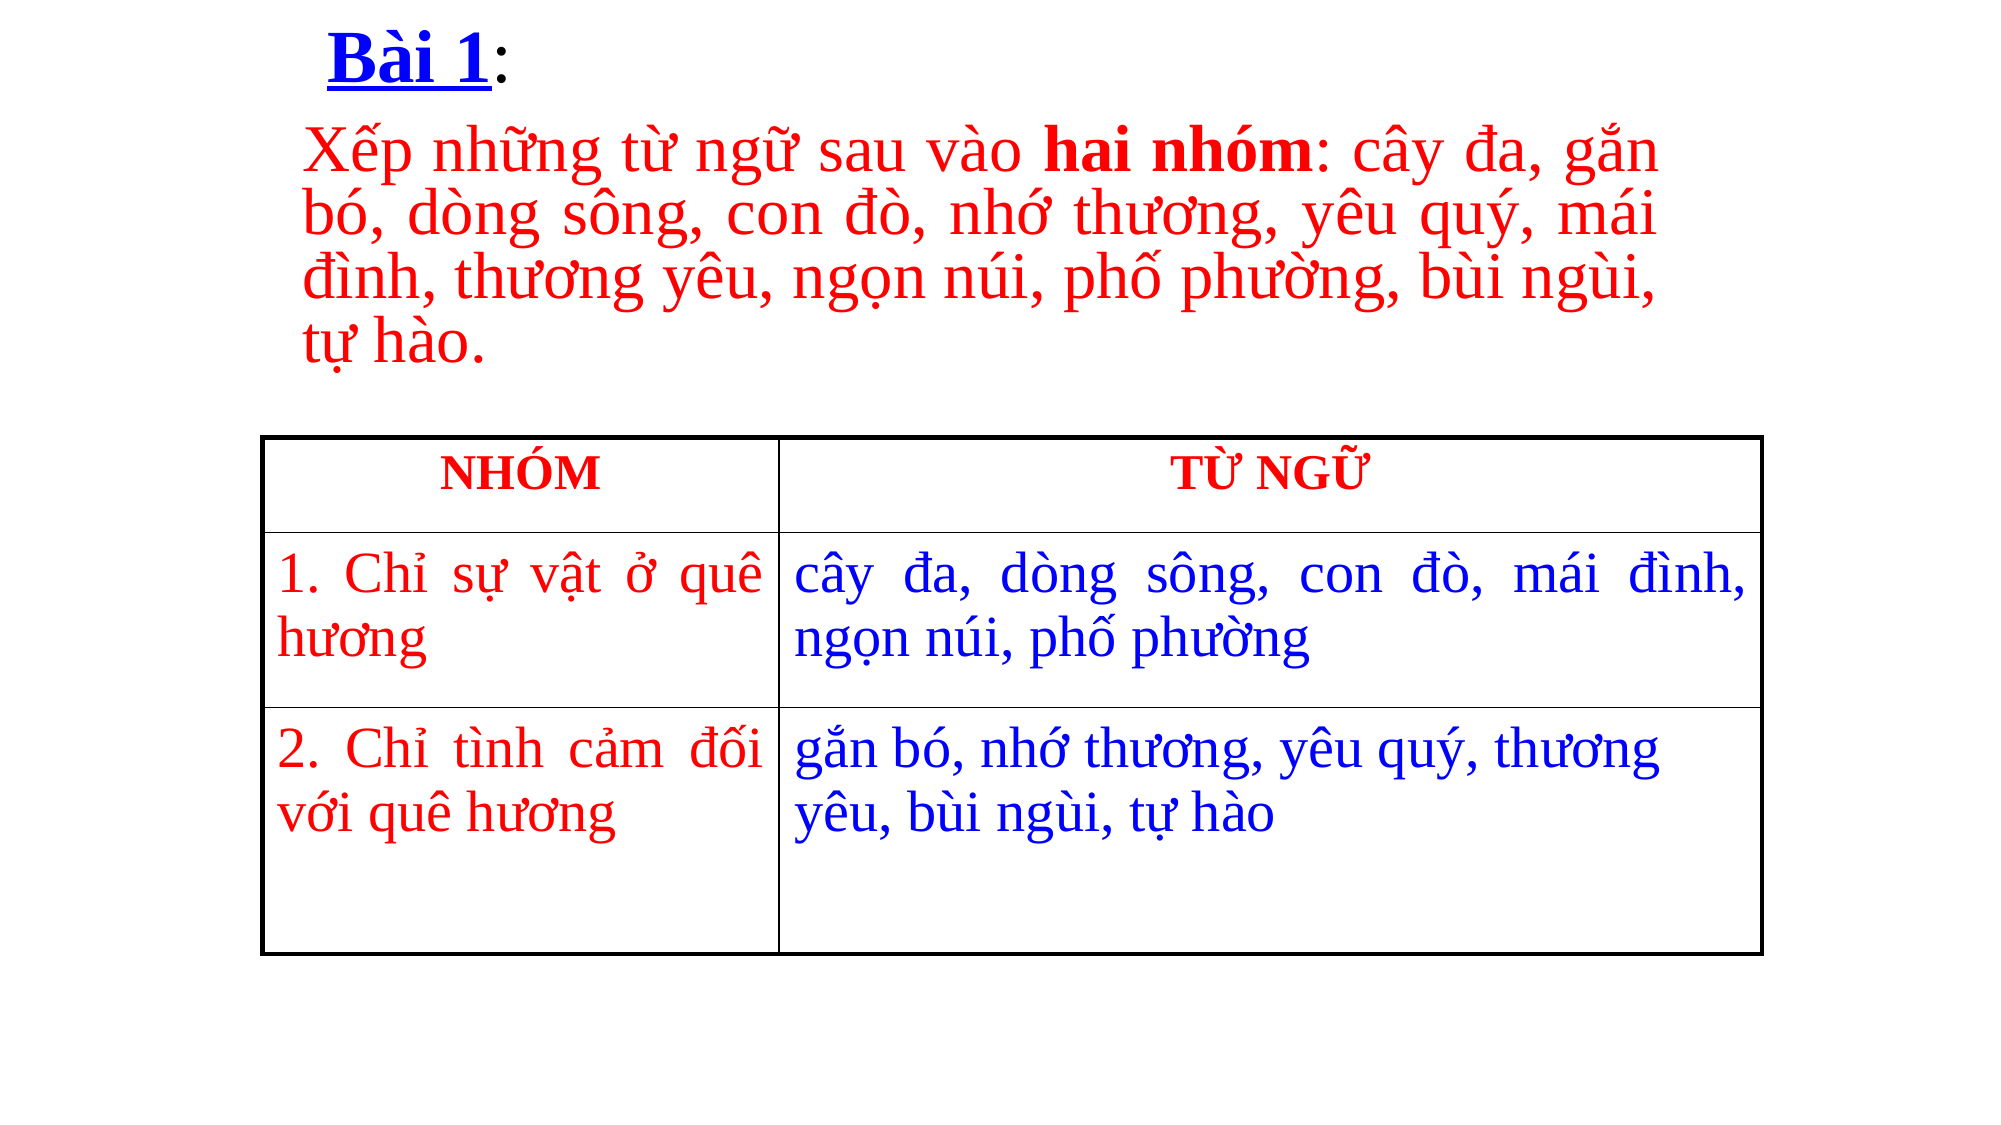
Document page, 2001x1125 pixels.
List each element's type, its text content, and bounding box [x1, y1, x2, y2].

table_cell gắn bó, nhớ thương, yêu quý, thương yêu, bùi ngùi, tự hào [780, 708, 1760, 952]
text_box Xếp những từ ngữ sau vào hai nhóm: cây đa, gắn bó, dòng sông, con đò, nhớ thương, yêu quý, mái đình, thương yêu, ngọn núi, phố phường, bùi ngùi, tự hào. [287, 112, 1675, 383]
text_box Bài 1: [312, 0, 600, 105]
table_cell cây đa, dòng sông, con đò, mái đình, ngọn núi, phố phường [780, 533, 1760, 707]
table_header TỪ NGỮ [780, 440, 1760, 532]
text_box [249, 237, 538, 359]
table_cell 2. Chỉ tình cảm đối với quê hương [265, 708, 778, 952]
table_header NHÓM [265, 440, 778, 532]
table_cell 1. Chỉ sự vật ở quê hương [265, 533, 778, 707]
